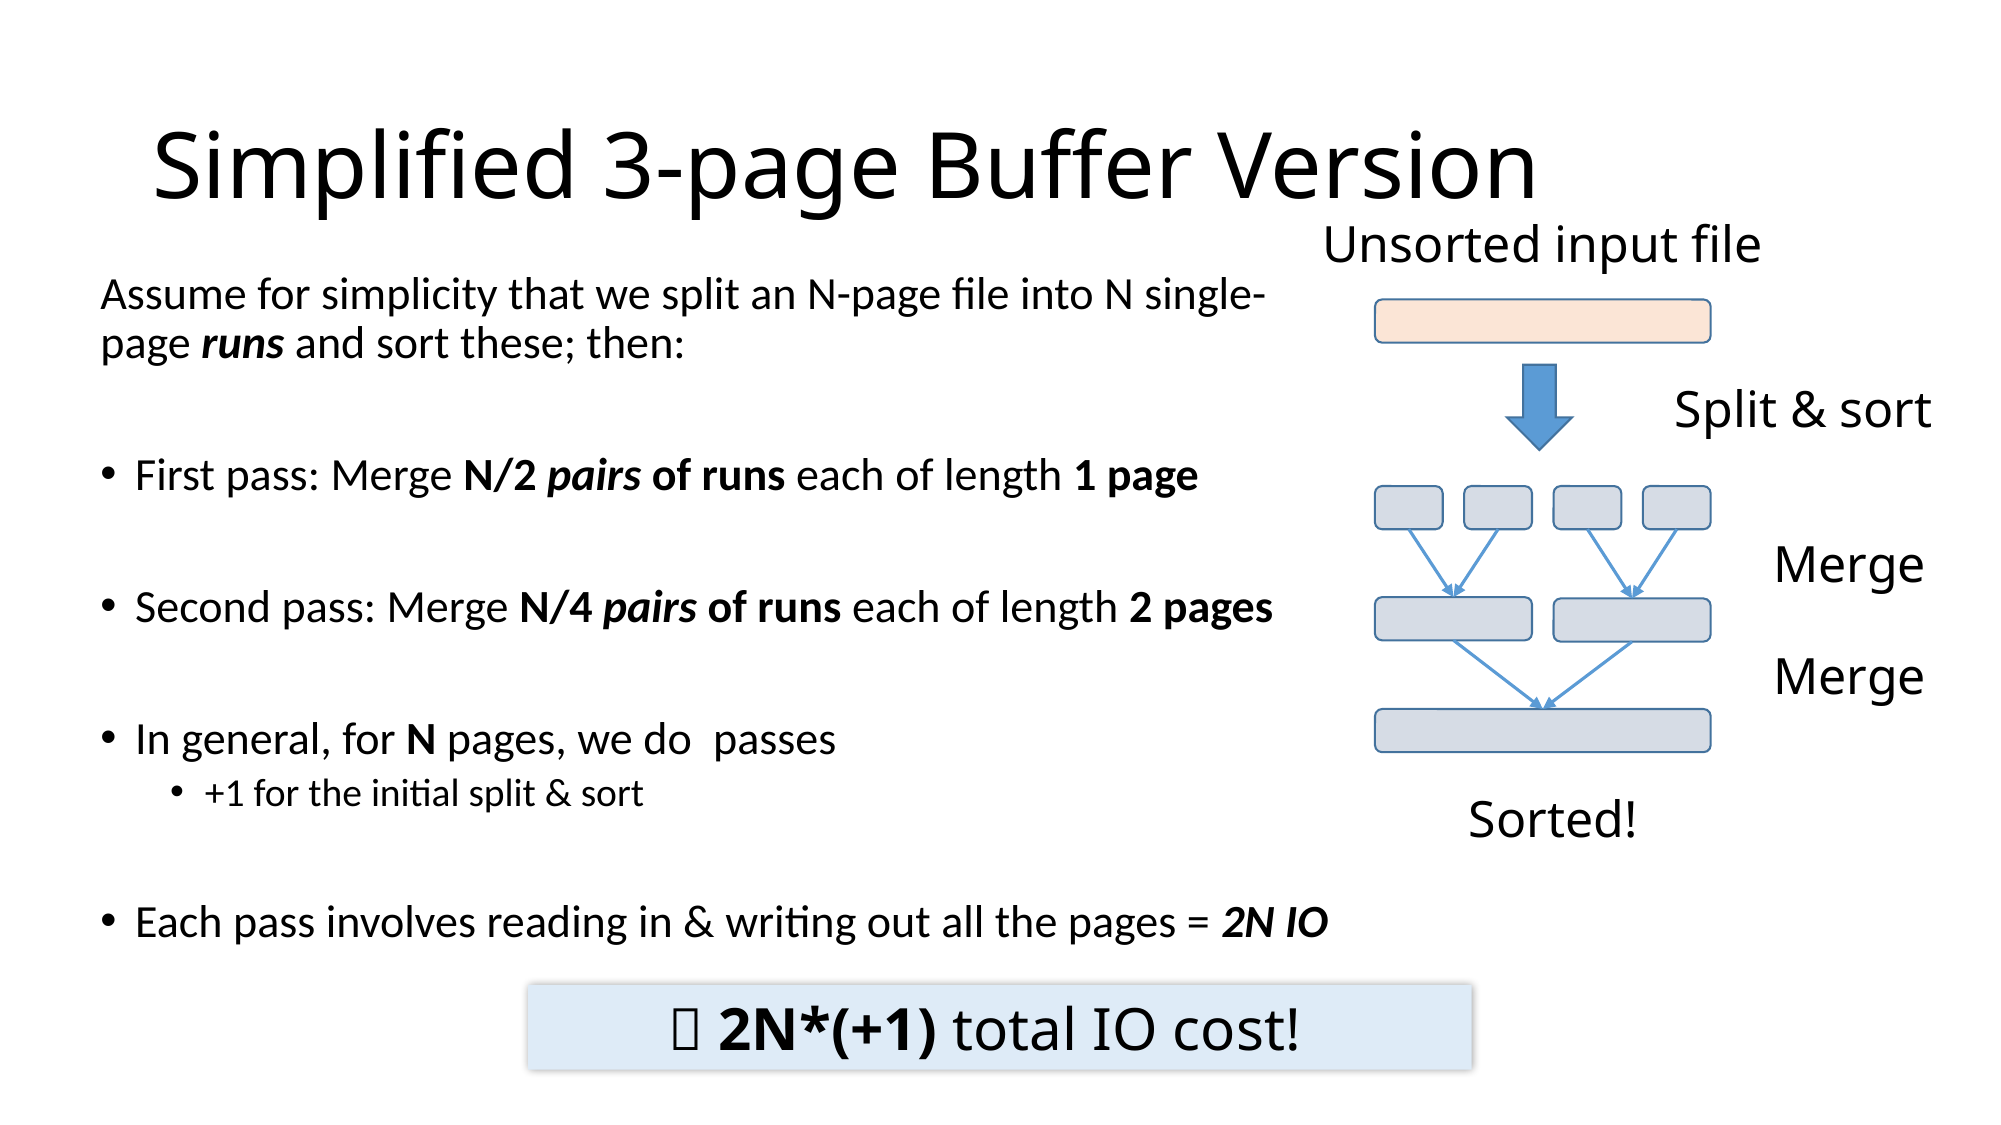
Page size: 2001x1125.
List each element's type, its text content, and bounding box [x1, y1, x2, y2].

title Simplified 3-page Buffer Version [137, 59, 1863, 278]
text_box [1374, 636, 1932, 856]
text_box Unsorted input file [1307, 205, 1778, 281]
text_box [1374, 364, 1932, 524]
text_box [1373, 298, 1712, 344]
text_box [1374, 524, 1932, 636]
